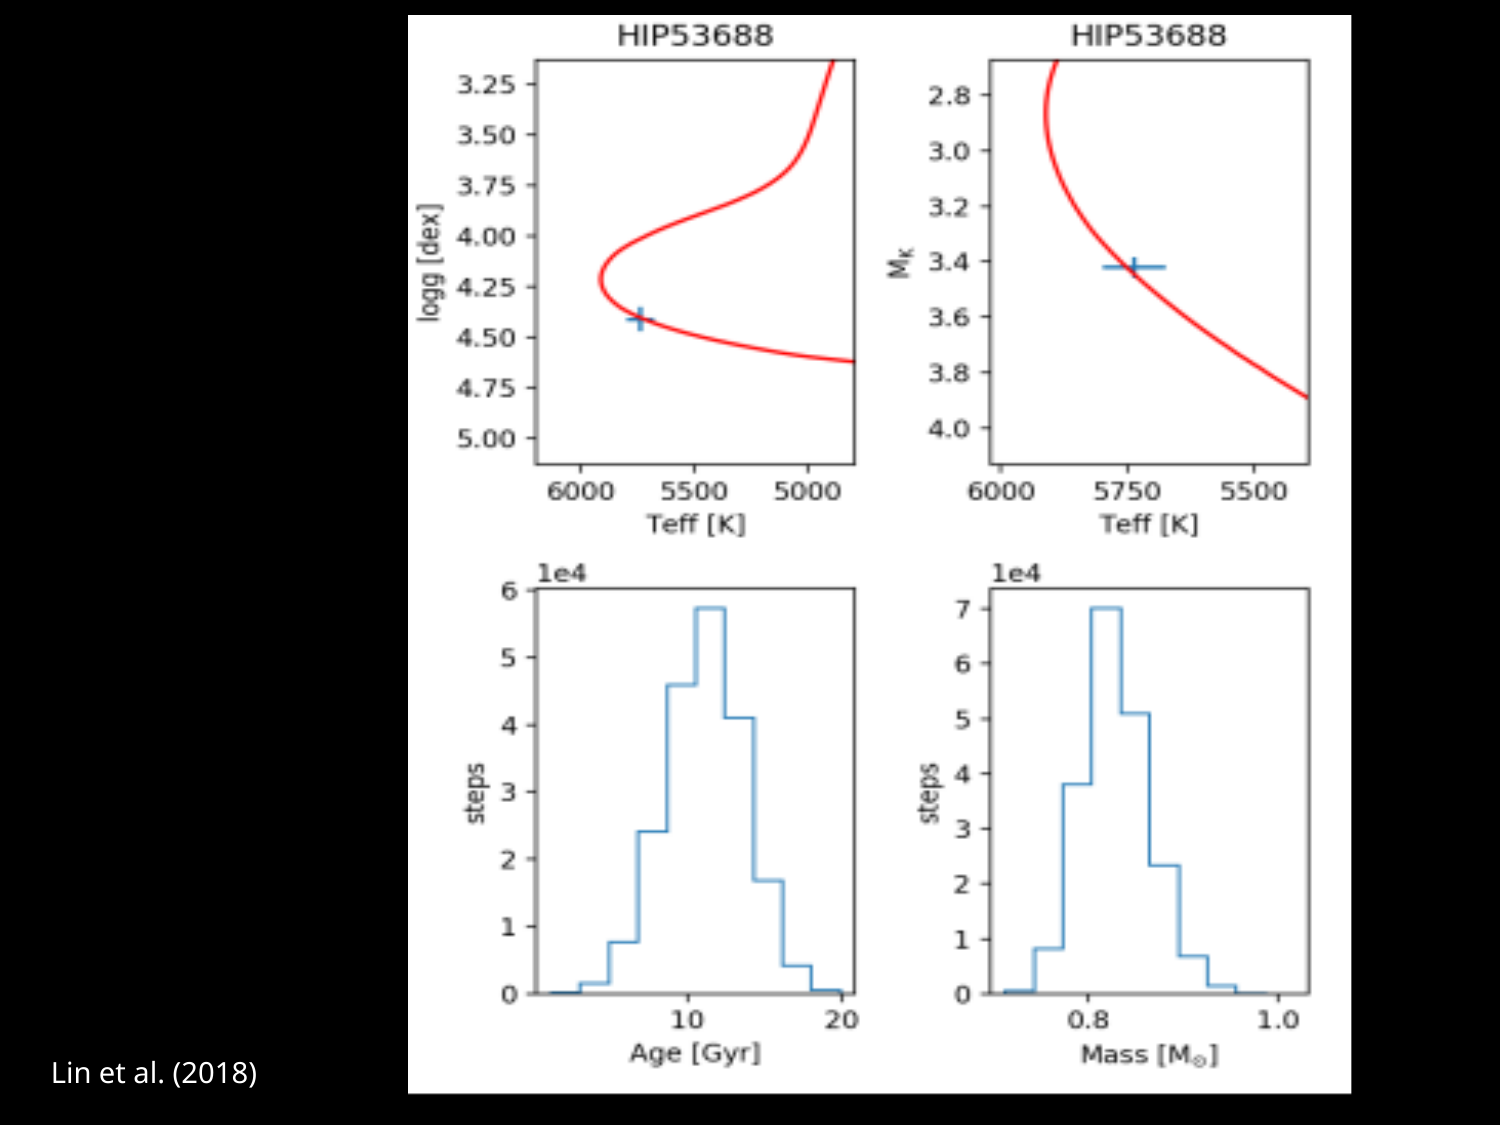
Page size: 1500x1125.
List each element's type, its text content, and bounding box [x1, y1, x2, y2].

picture [407, 15, 1352, 1098]
text_box Lin et al. (2018) [36, 1046, 402, 1097]
